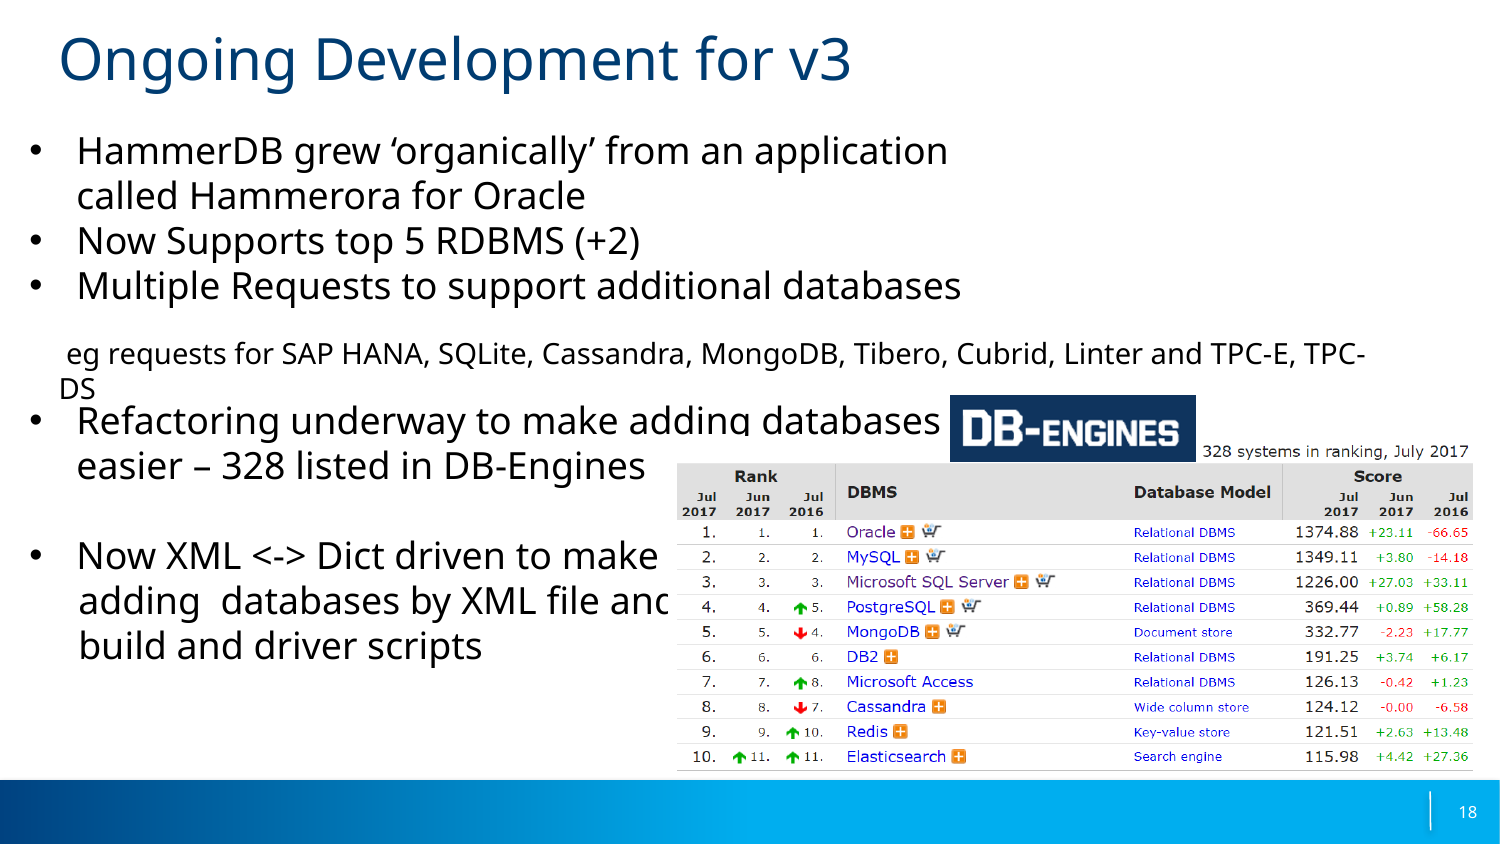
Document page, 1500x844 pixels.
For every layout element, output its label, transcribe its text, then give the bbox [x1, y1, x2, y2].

slide_number 18 [1127, 791, 1478, 837]
text_box HammerDB grew ‘organically’ from an application called Hammerora for Oracle Now Supports top 5 RDBMS (+2) Multiple Requests to support additional databases Refactoring underway to make adding databases easier – 328 listed in DB-Engines Now XML <-> Dict driven to make adding databases by XML file and build and driver scripts [14, 119, 1018, 844]
title Ongoing Development for v3 [58, 21, 1409, 165]
text_box eg requests for SAP HANA, SQLite, Cassandra, MongoDB, Tibero, Cubrid, Linter and TPC-E, TPC-DS [1018, 335, 1374, 435]
picture [667, 394, 1478, 772]
